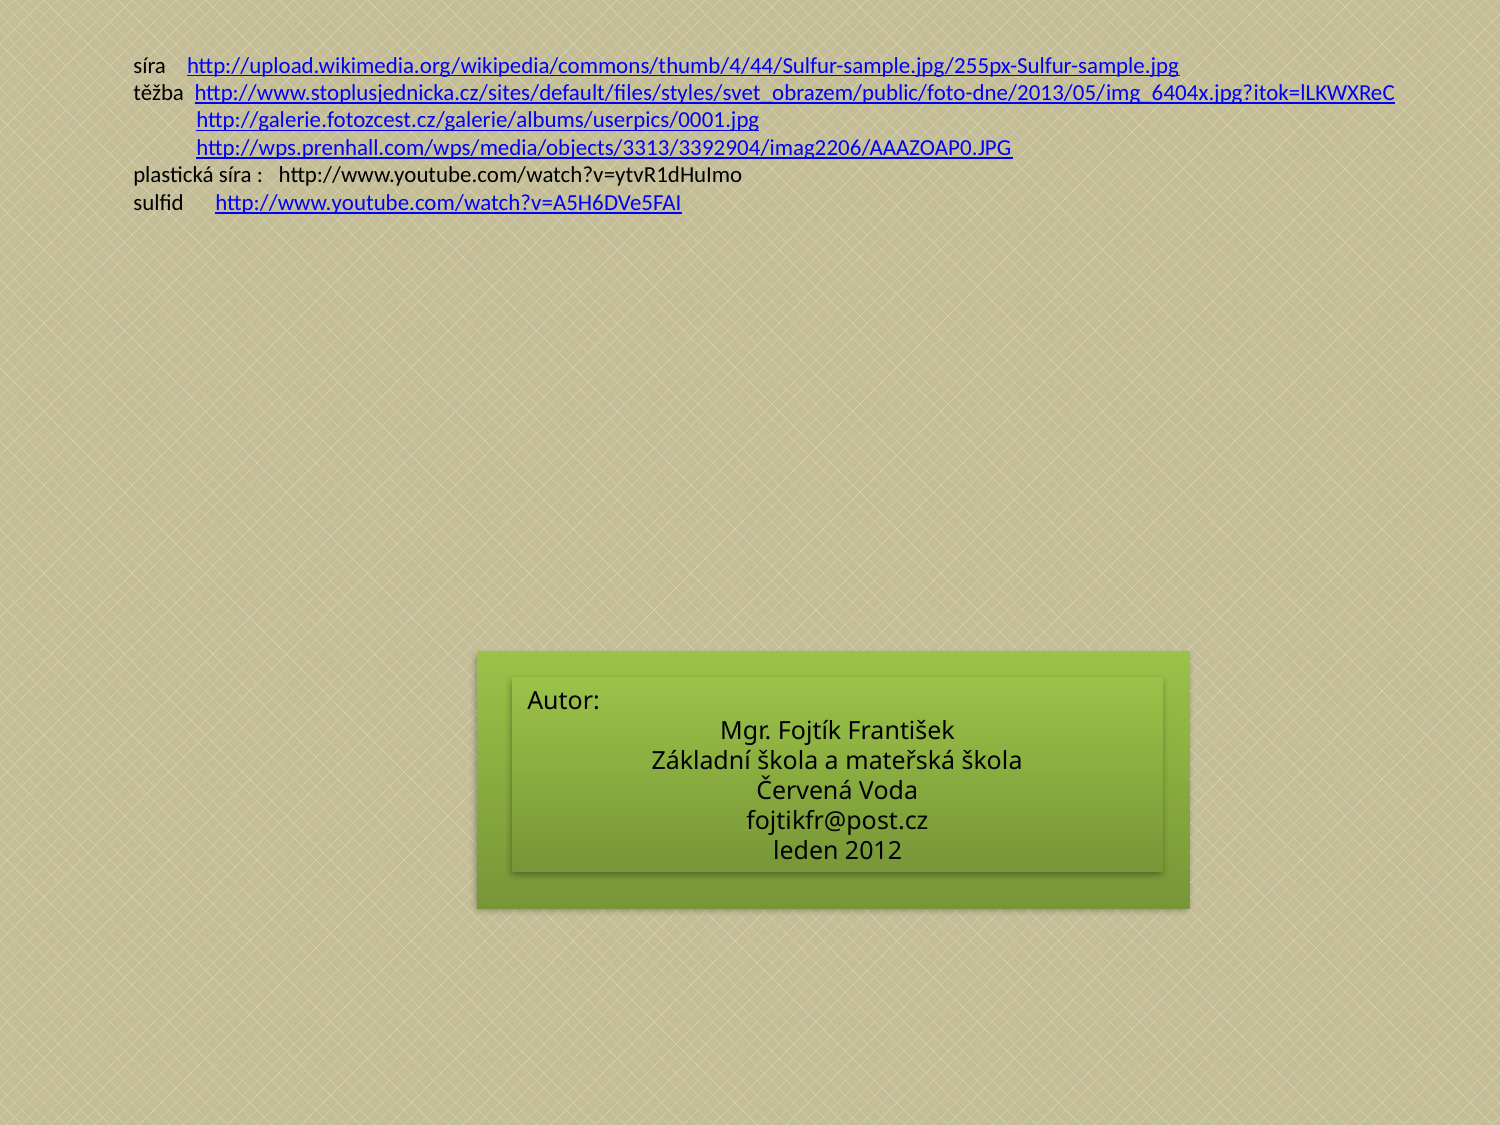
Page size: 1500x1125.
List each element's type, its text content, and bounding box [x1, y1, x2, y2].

text_box [477, 651, 1190, 909]
text_box síra http://upload.wikimedia.org/wikipedia/commons/thumb/4/44/Sulfur-sample.jpg/255px-Sulfur-sample.jpg těžba http://www.stoplusjednicka.cz/sites/default/files/styles/svet_obrazem/public/foto-dne/2013/05/img_6404x.jpg?itok=lLKWXReC http://galerie.fotozcest.cz/galerie/albums/userpics/0001.jpg http://wps.prenhall.com/wps/media/objects/3313/3392904/imag2206/AAAZOAP0.JPG plastická síra : http://www.youtube.com/watch?v=ytvR1dHuImo sulfid http://www.youtube.com/watch?v=A5H6DVe5FAI [118, 42, 1410, 305]
text_box Autor: Mgr. Fojtík František Základní škola a mateřská škola Červená Voda fojtikfr@post.cz leden 2012 [512, 677, 1163, 872]
